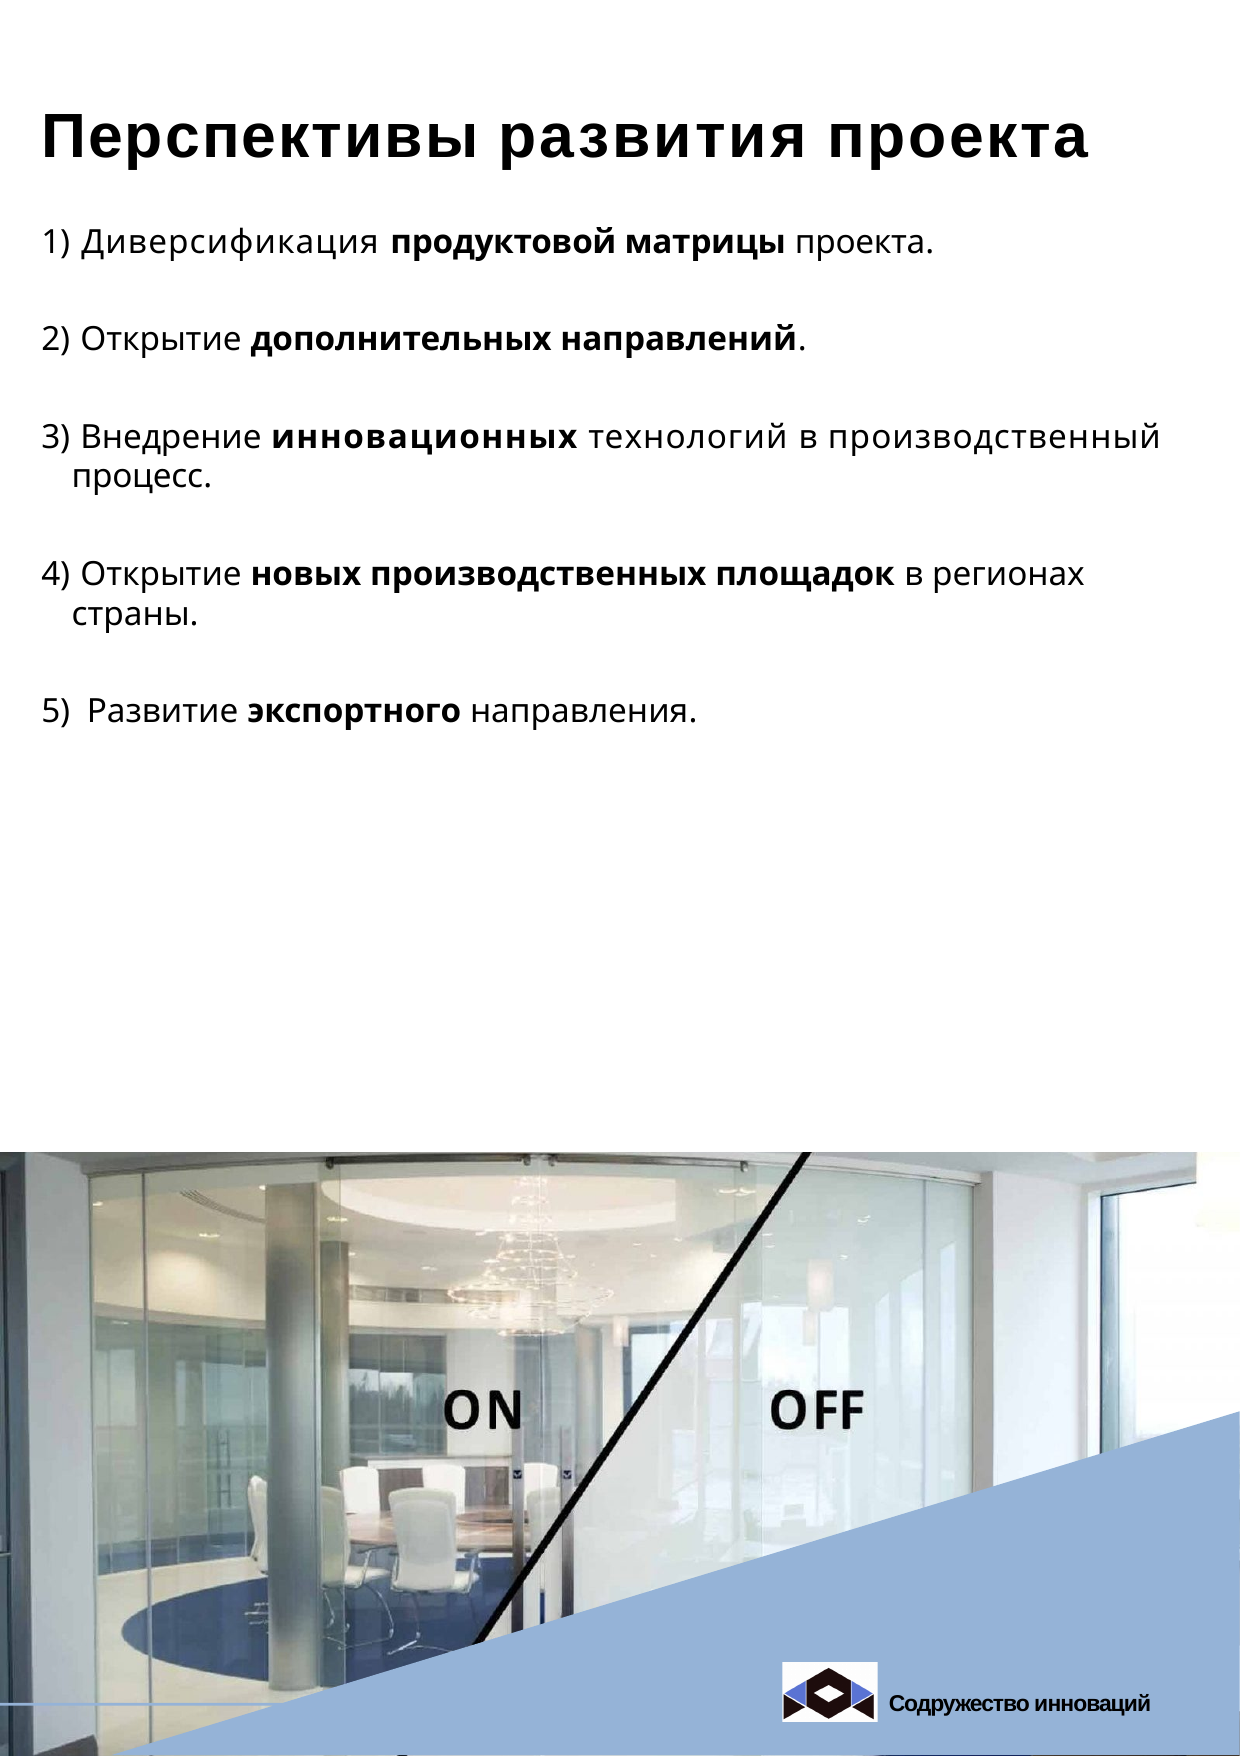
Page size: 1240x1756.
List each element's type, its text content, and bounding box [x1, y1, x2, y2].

title Перспективы развития проекта [39, 92, 1096, 389]
picture [0, 1152, 1240, 1756]
text_box Диверсификация продуктовой матрицы проекта. Открытие дополнительных направлений. Внедрение инновационных технологий в производственный процесс. Открытие новых производственных площадок в регионах страны. Развитие экспортного направления. [39, 209, 1170, 730]
